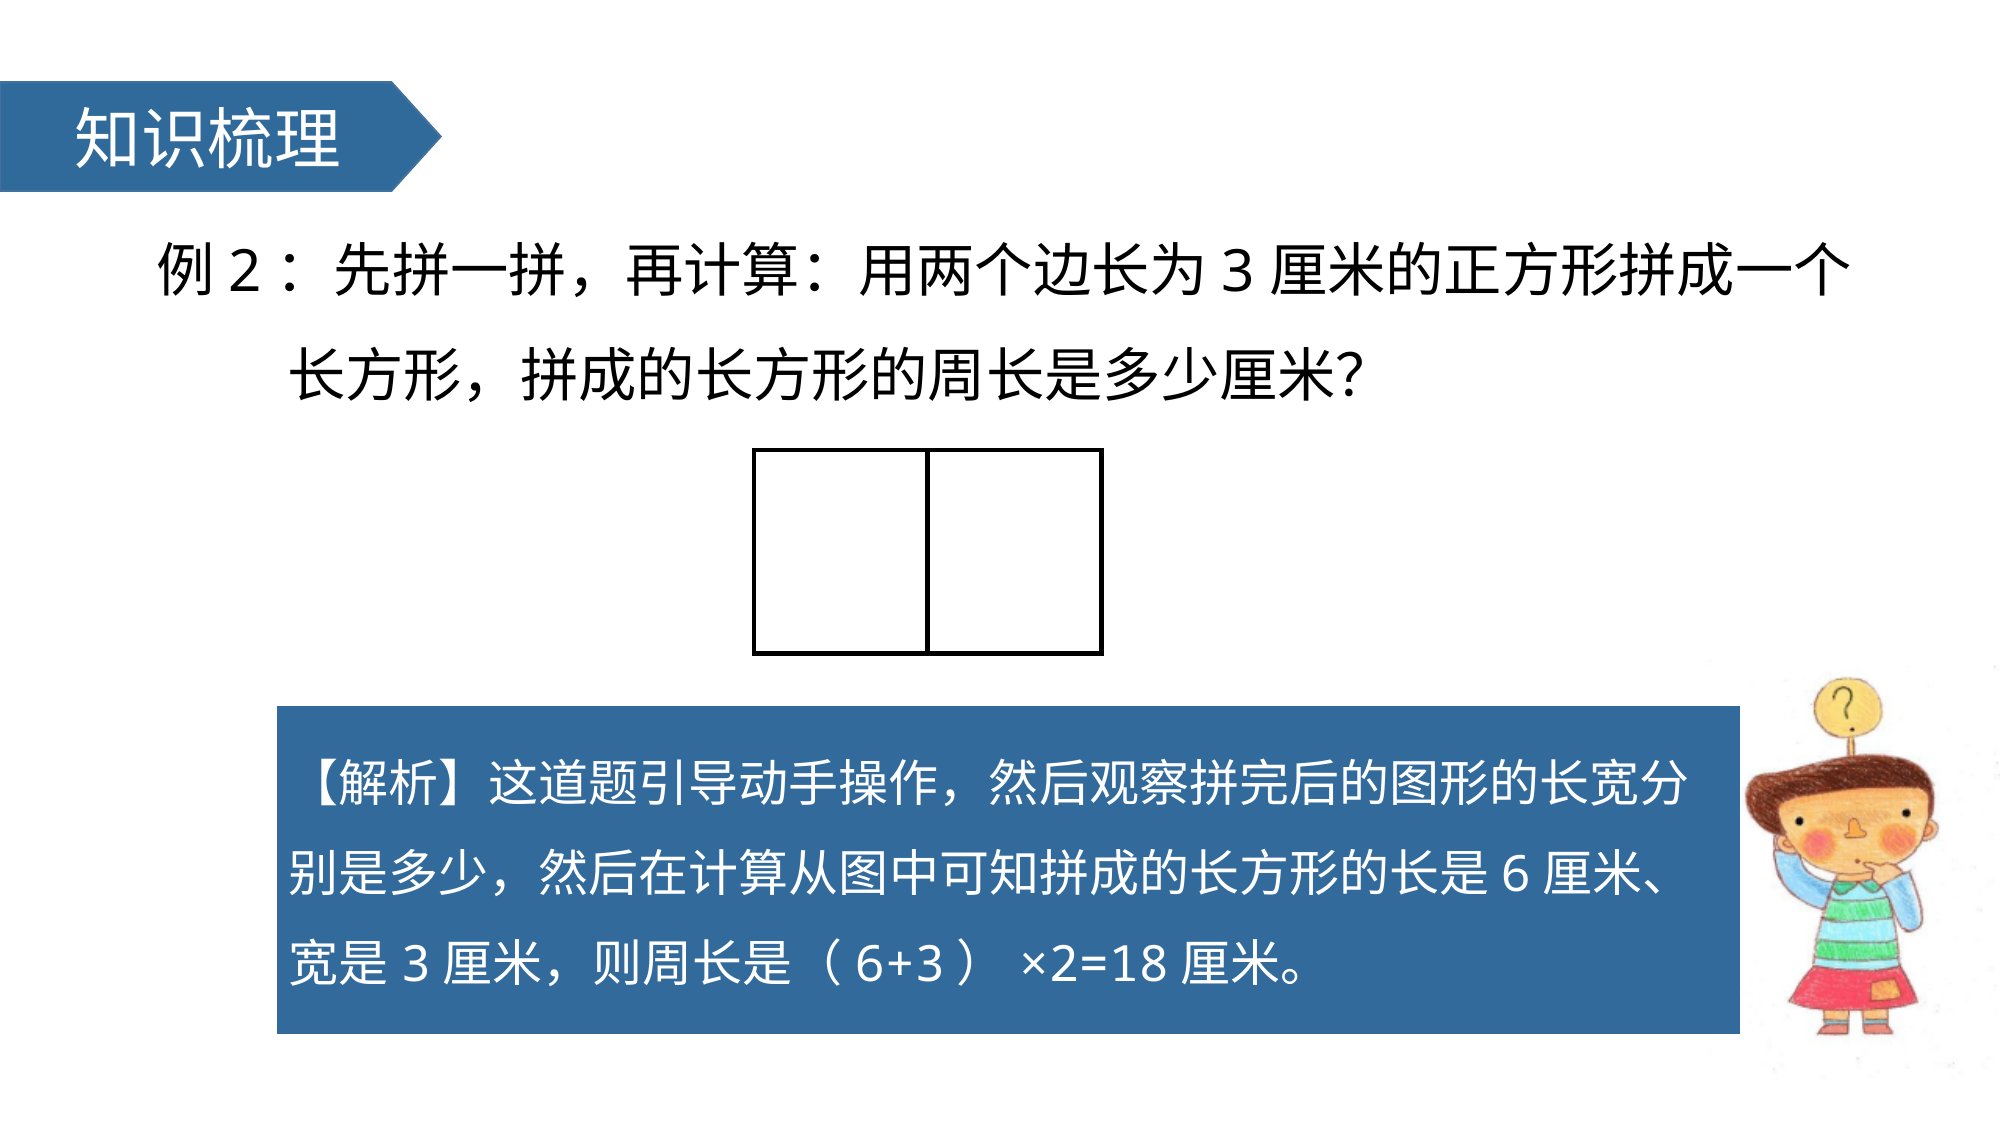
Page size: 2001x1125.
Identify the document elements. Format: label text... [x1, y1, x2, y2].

text_box 例2：先拼一拼，再计算：用两个边长为3厘米的正方形拼成一个 长方形，拼成的长方形的周长是多少厘米？ [141, 190, 1931, 416]
text_box 知识梳理 [0, 82, 441, 191]
picture [1700, 660, 2000, 1080]
picture [752, 448, 1104, 656]
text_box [273, 706, 1739, 1034]
